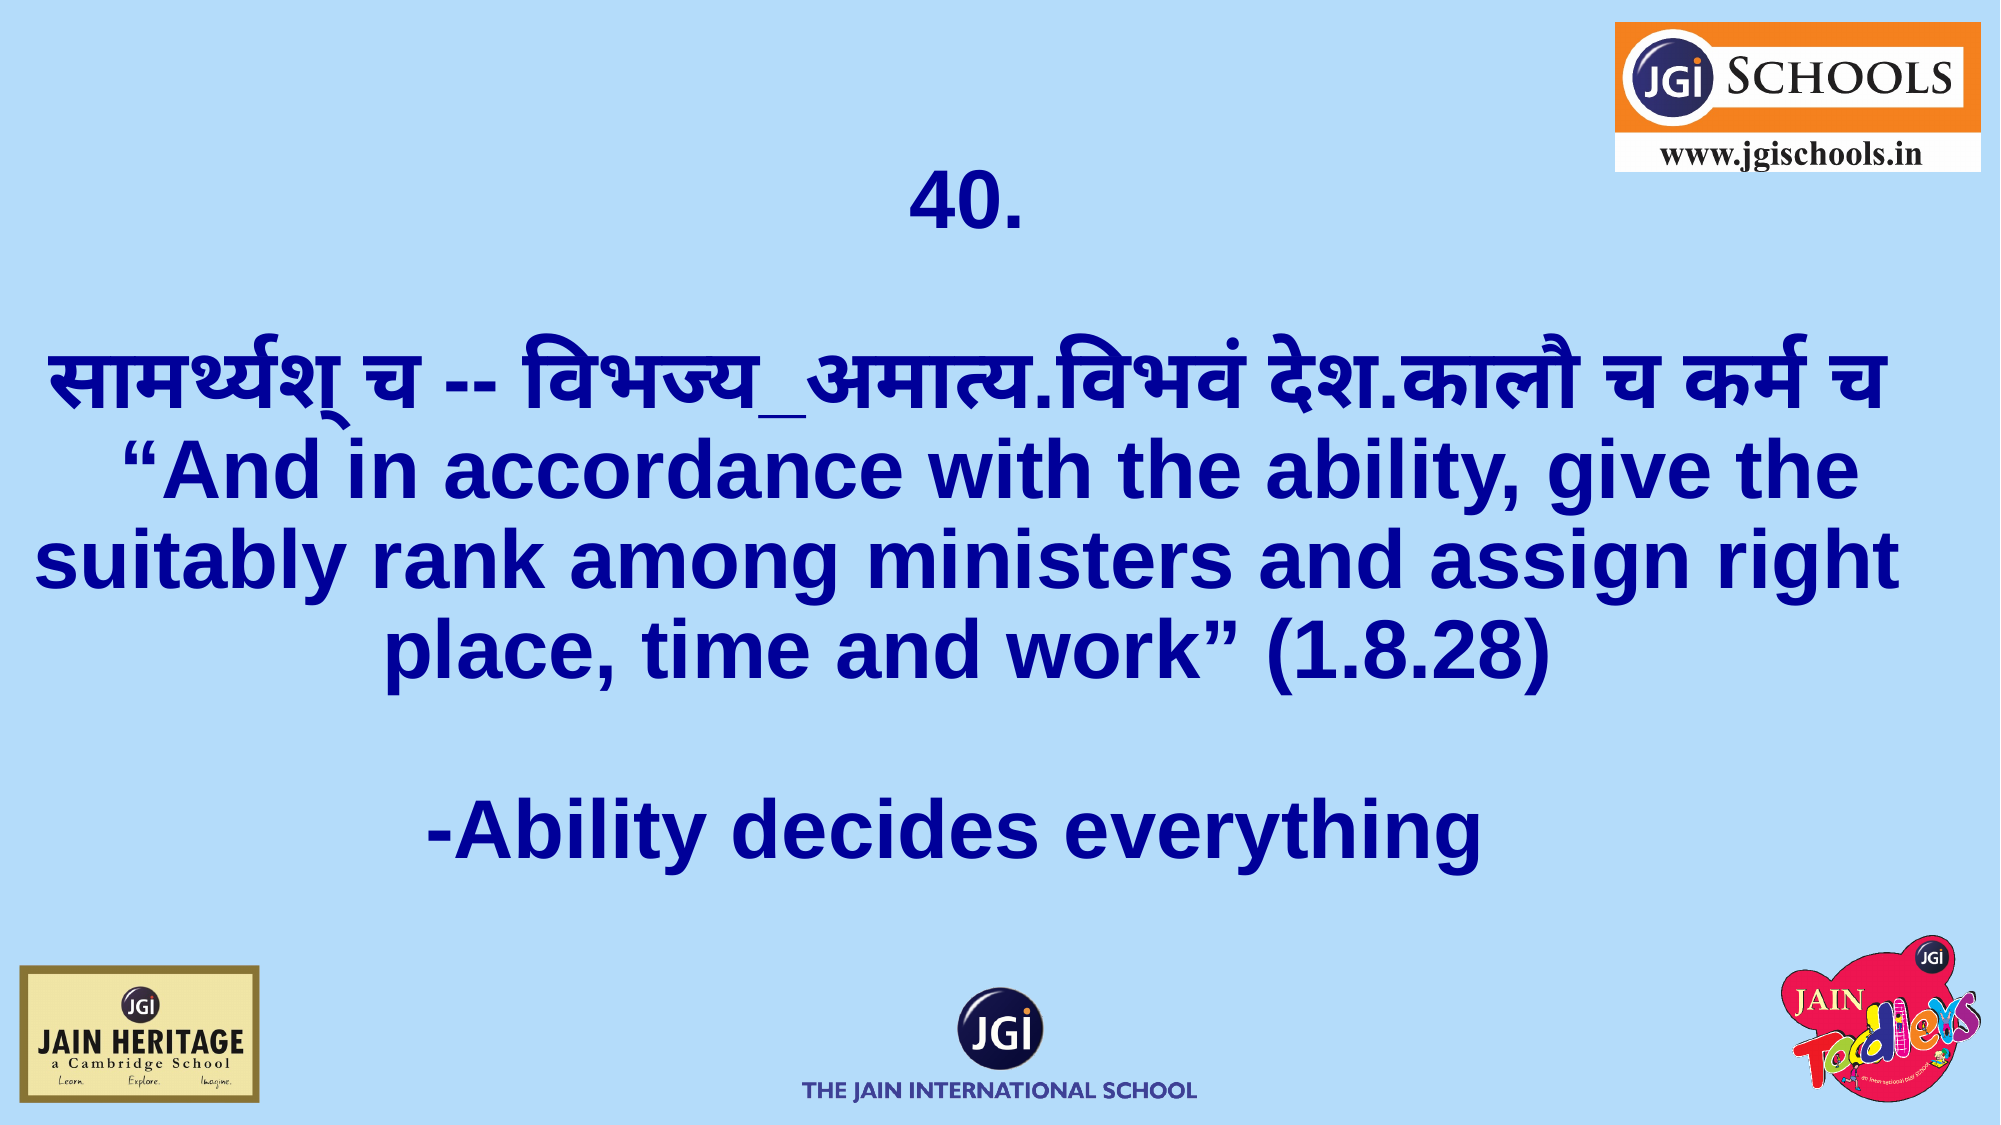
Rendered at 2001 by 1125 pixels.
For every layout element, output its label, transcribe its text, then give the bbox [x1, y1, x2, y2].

picture [19, 965, 260, 1103]
picture [802, 985, 1197, 1103]
title 40. सामर्थ्यश् च -- विभज्य_अमात्य.विभवं देश.कालौ च कर्म च “And in accordance with the ability, give the suitably rank among ministers and assign right place, time and work” (1.8.28) ⁃Ability decides everything [0, 13, 1936, 884]
picture [1936, 22, 1981, 172]
picture [1780, 934, 1981, 1103]
